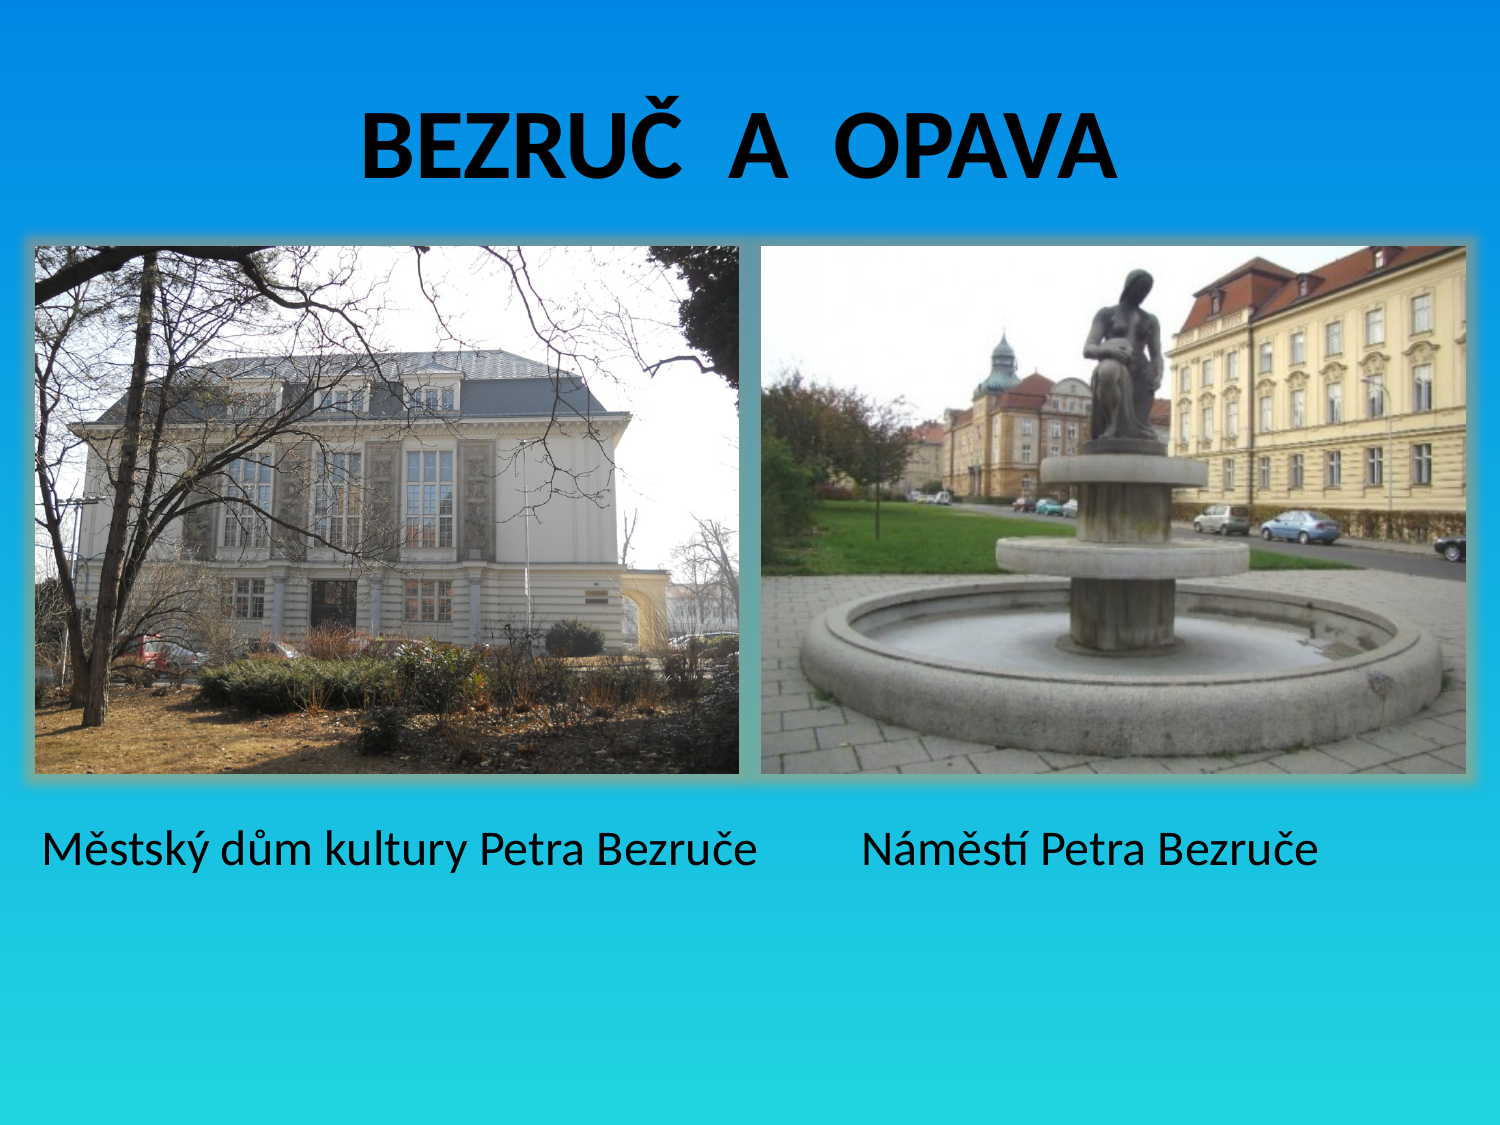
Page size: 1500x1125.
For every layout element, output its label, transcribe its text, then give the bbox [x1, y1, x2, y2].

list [34, 245, 739, 774]
title BEZRUČ A OPAVA [75, 45, 1425, 228]
text_box Náměstí Petra Bezruče [846, 808, 1346, 884]
text_box Městský dům kultury Petra Bezruče [26, 808, 774, 884]
picture [761, 245, 1467, 774]
